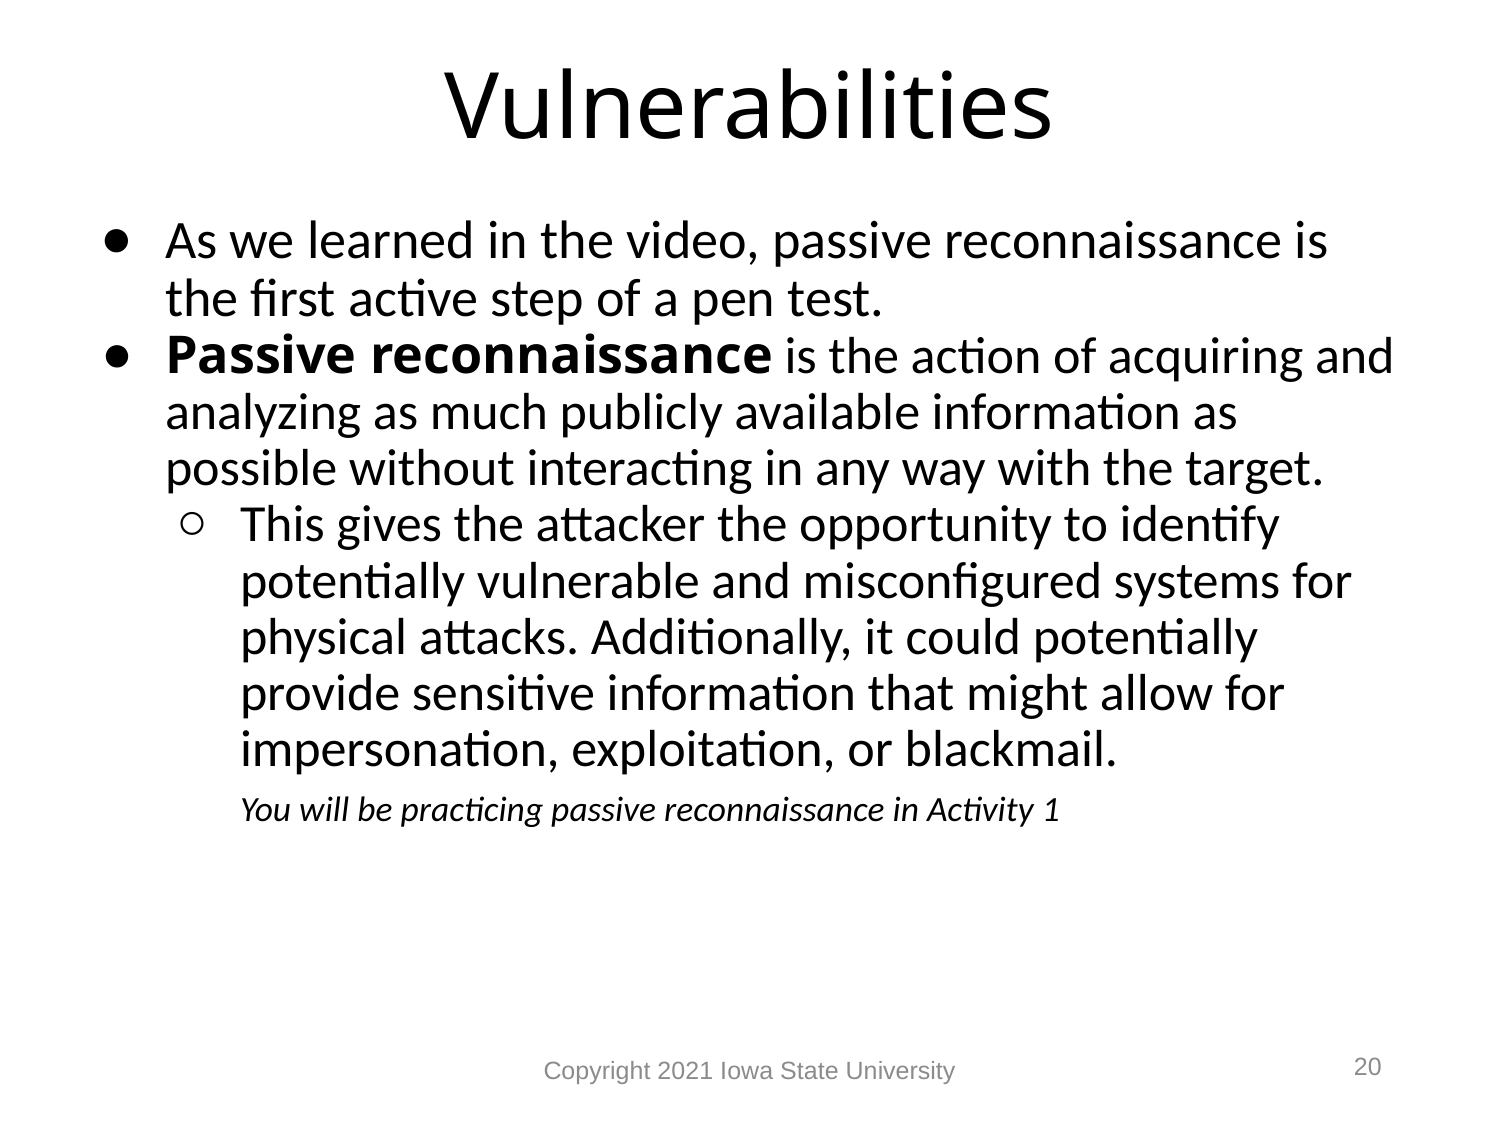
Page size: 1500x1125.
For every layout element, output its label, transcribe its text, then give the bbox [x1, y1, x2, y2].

footer Copyright 2021 Iowa State University [512, 1046, 988, 1125]
list As we learned in the video, passive reconnaissance is the first active step of a pen test. Passive reconnaissance is the action of acquiring and analyzing as much publicly available information as possible without interacting in any way with the target. This gives the attacker the opportunity to identify potentially vulnerable and misconfigured systems for physical attacks. Additionally, it could potentially provide sensitive information that might allow for impersonation, exploitation, or blackmail. You will be practicing passive reconnaissance in Activity 1 [75, 203, 1425, 947]
slide_number 20 [1059, 1042, 1397, 1103]
title Vulnerabilities [103, 0, 1397, 203]
